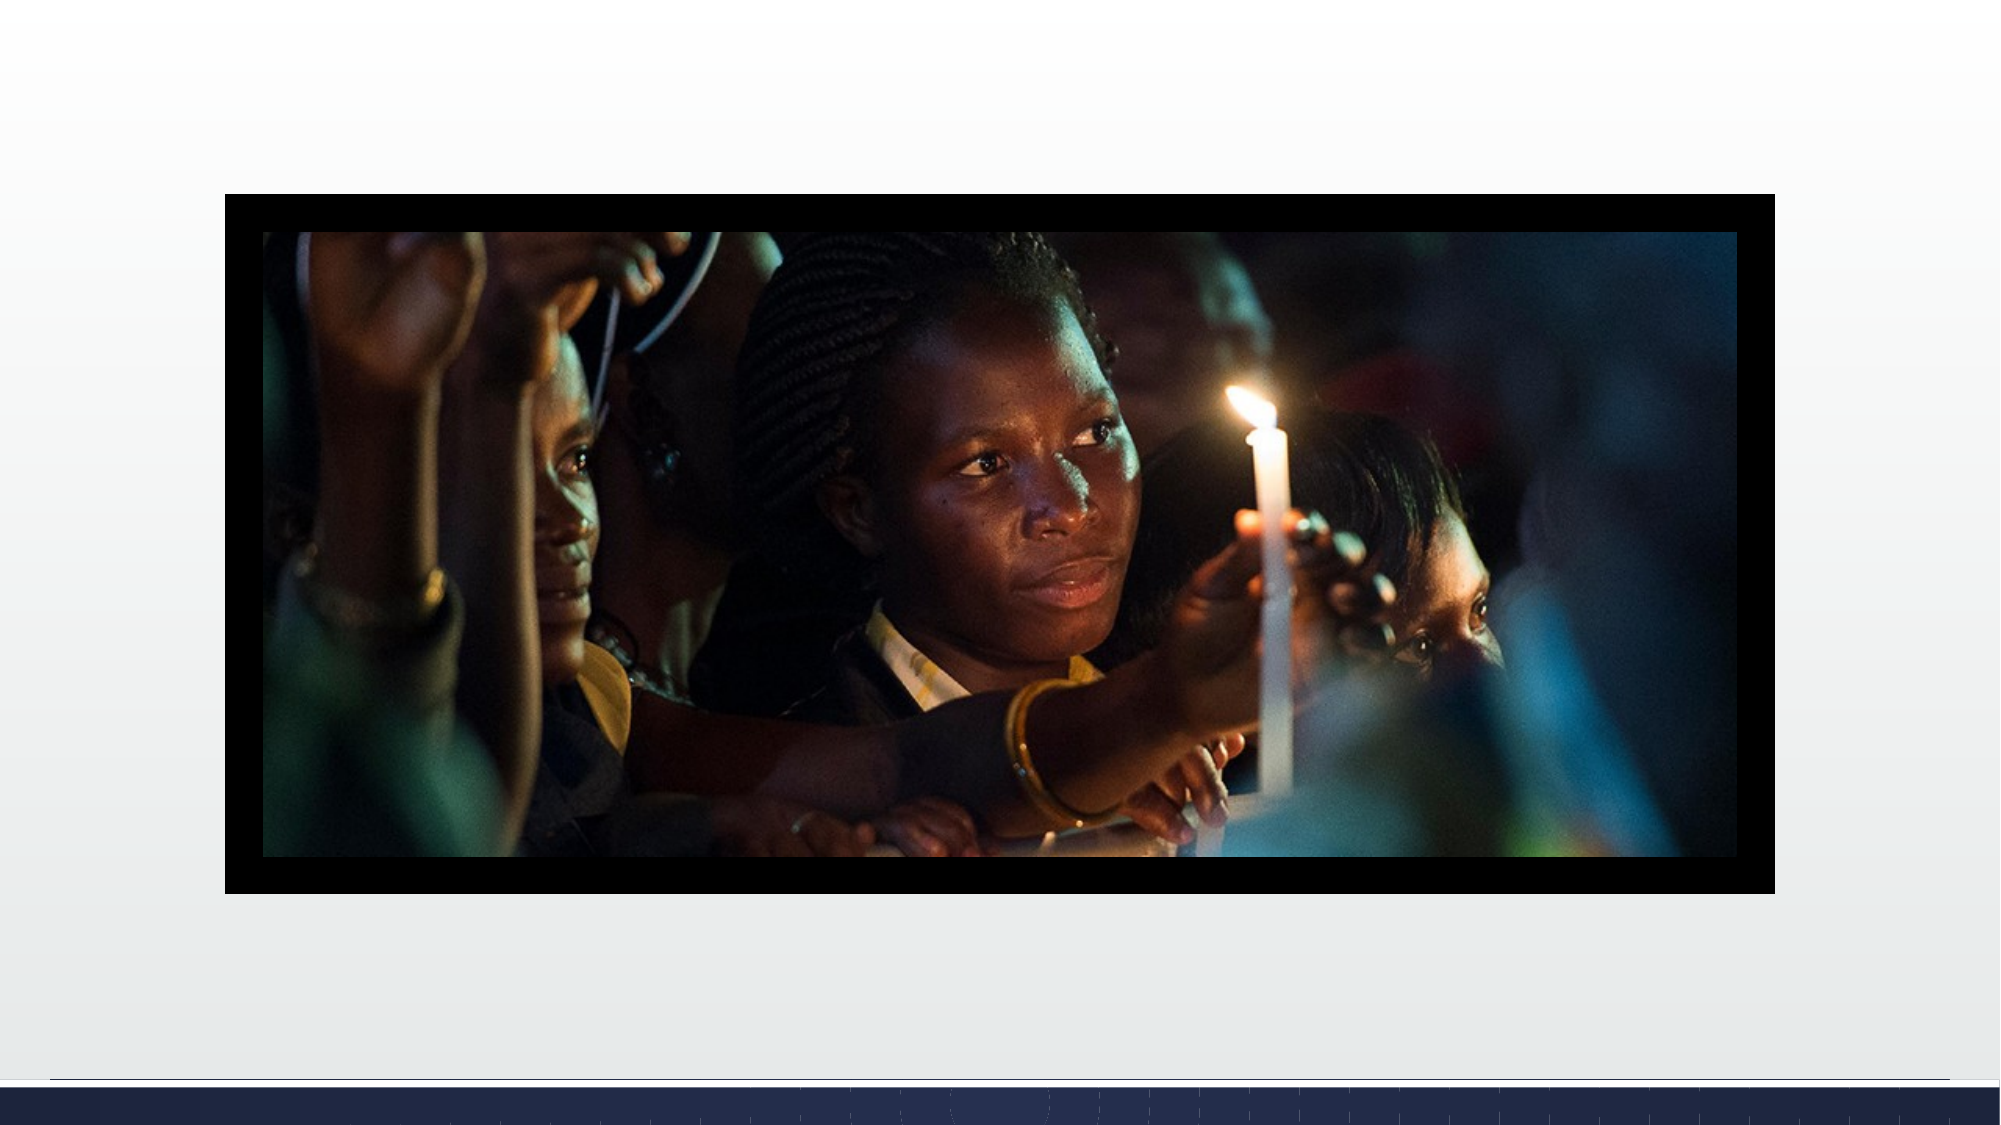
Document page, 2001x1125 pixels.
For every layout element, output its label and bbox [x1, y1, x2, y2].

list [262, 231, 1738, 857]
